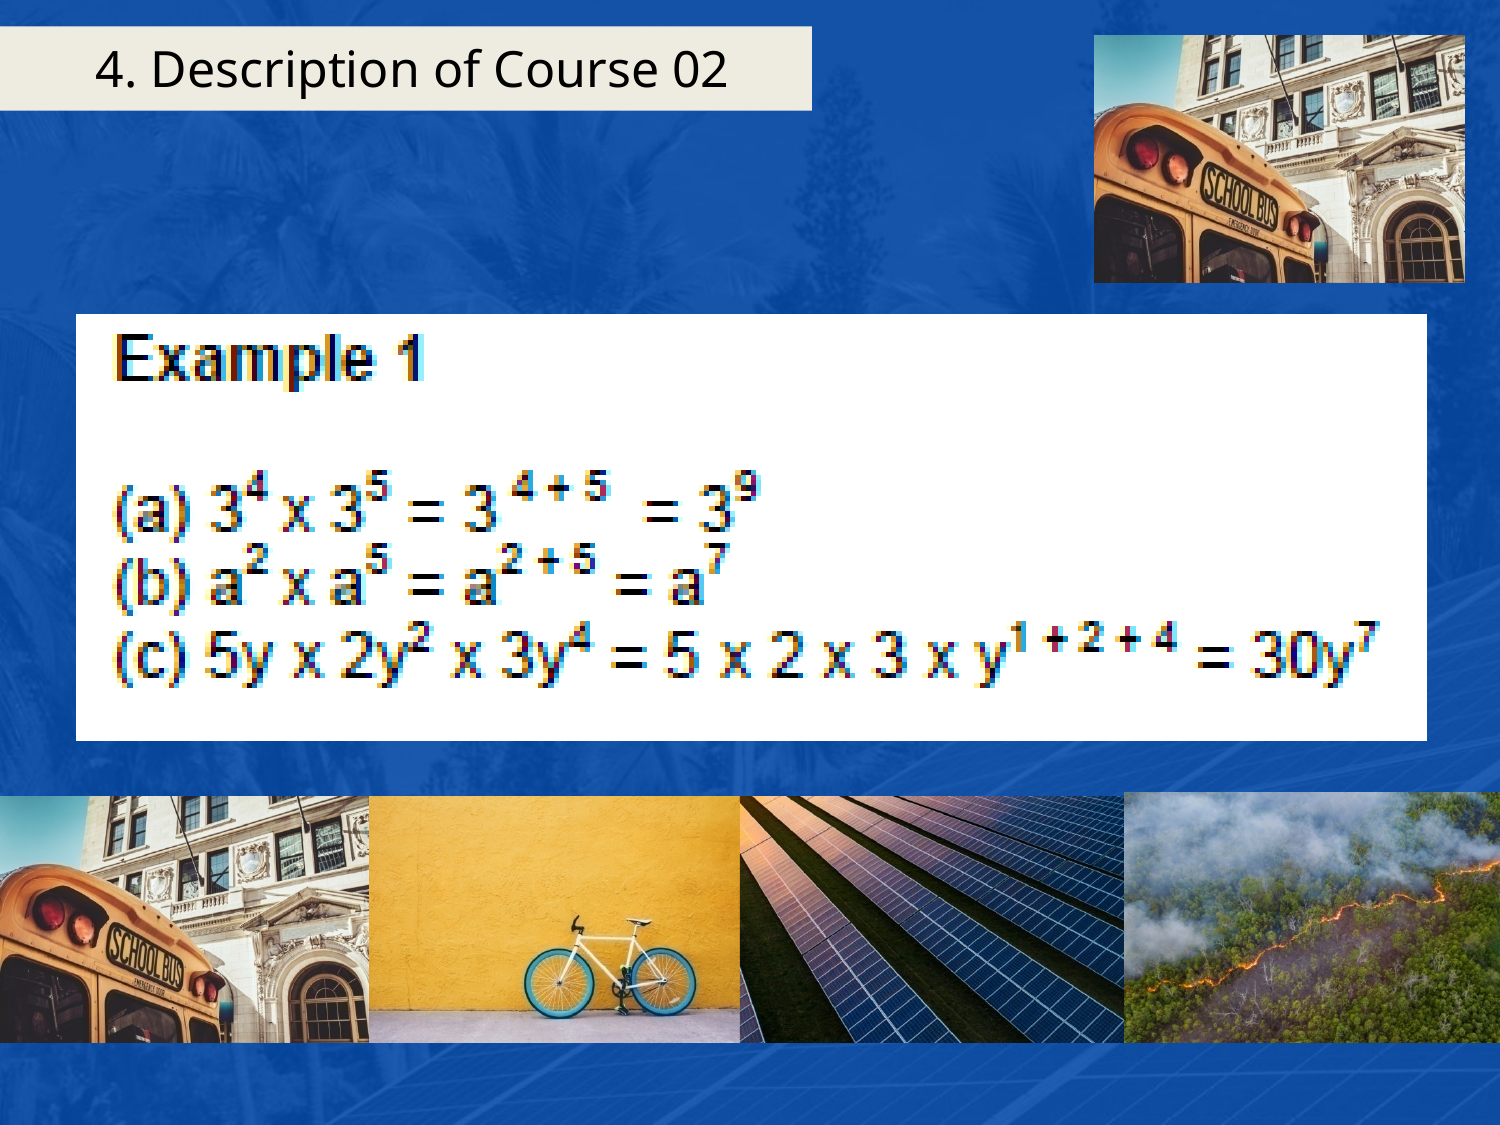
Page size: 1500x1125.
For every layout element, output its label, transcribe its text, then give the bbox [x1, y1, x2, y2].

title 4. Description of Course 02 [24, 11, 802, 123]
picture [0, 0, 1500, 1125]
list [76, 314, 1428, 741]
